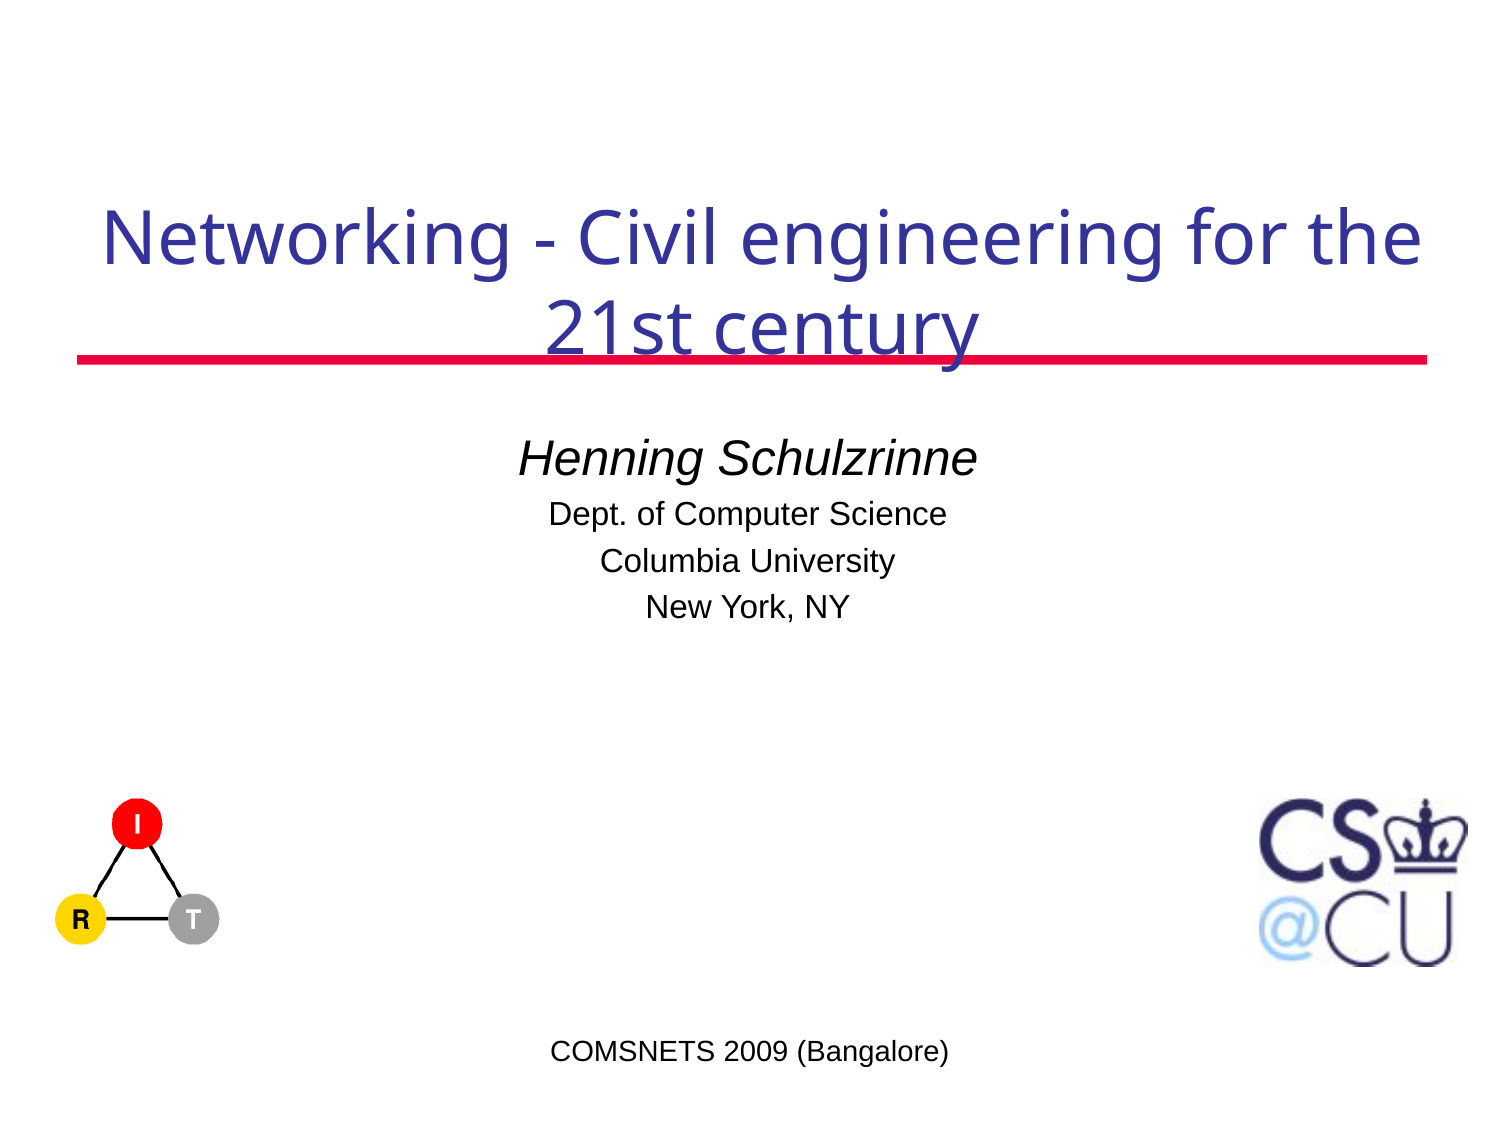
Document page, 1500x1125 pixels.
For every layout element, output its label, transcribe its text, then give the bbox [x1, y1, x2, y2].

title Networking - Civil engineering for the 21st century [65, 185, 1460, 374]
subtitle Henning Schulzrinne Dept. of Computer Science Columbia University New York, NY [222, 417, 1274, 706]
picture [50, 794, 223, 949]
footer COMSNETS 2009 (Bangalore) [512, 1024, 988, 1101]
picture [1259, 798, 1468, 967]
